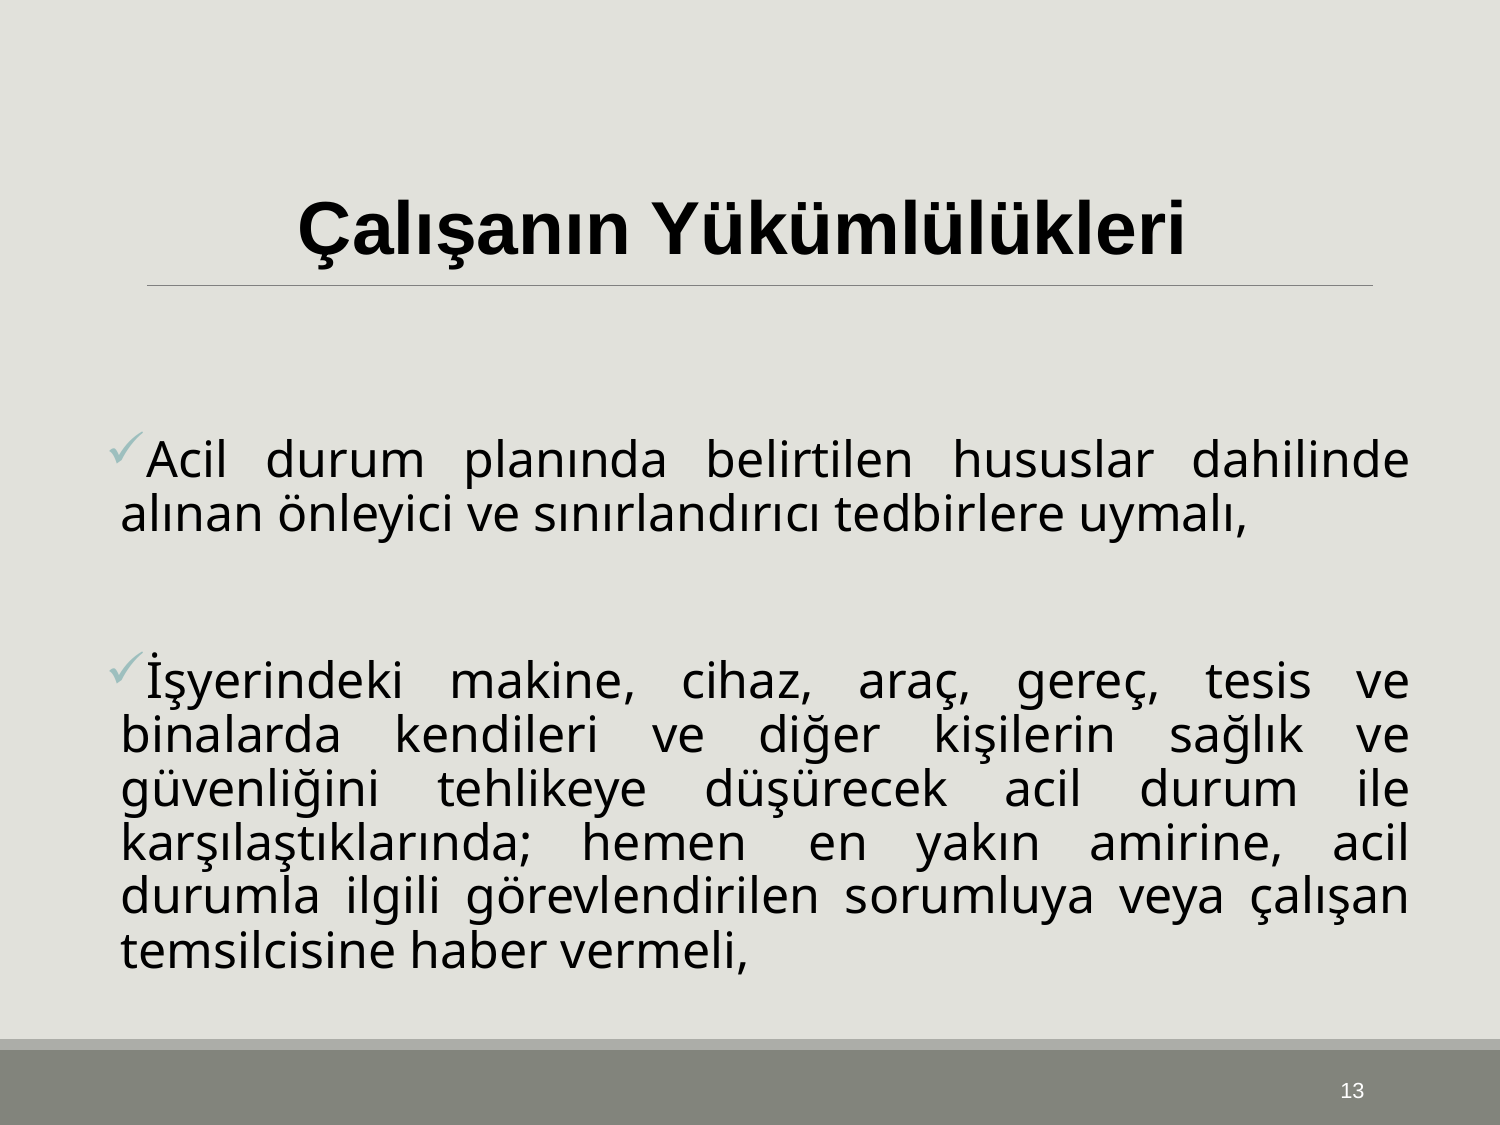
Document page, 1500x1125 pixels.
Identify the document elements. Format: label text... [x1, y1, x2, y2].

slide_number 13 [1218, 1059, 1380, 1120]
text_box Çalışanın Yükümlülükleri [100, 160, 1407, 289]
list Acil durum planında belirtilen hususlar dahilinde alınan önleyici ve sınırlandırıcı tedbirlere uymalı, İşyerindeki makine, cihaz, araç, gereç, tesis ve binalarda kendileri ve diğer kişilerin sağlık ve güvenliğini tehlikeye düşürecek acil durum ile karşılaştıklarında; hemen en yakın amirine, acil durumla ilgili görevlendirilen sorumluya veya çalışan temsilcisine haber vermeli, [105, 338, 1412, 1005]
